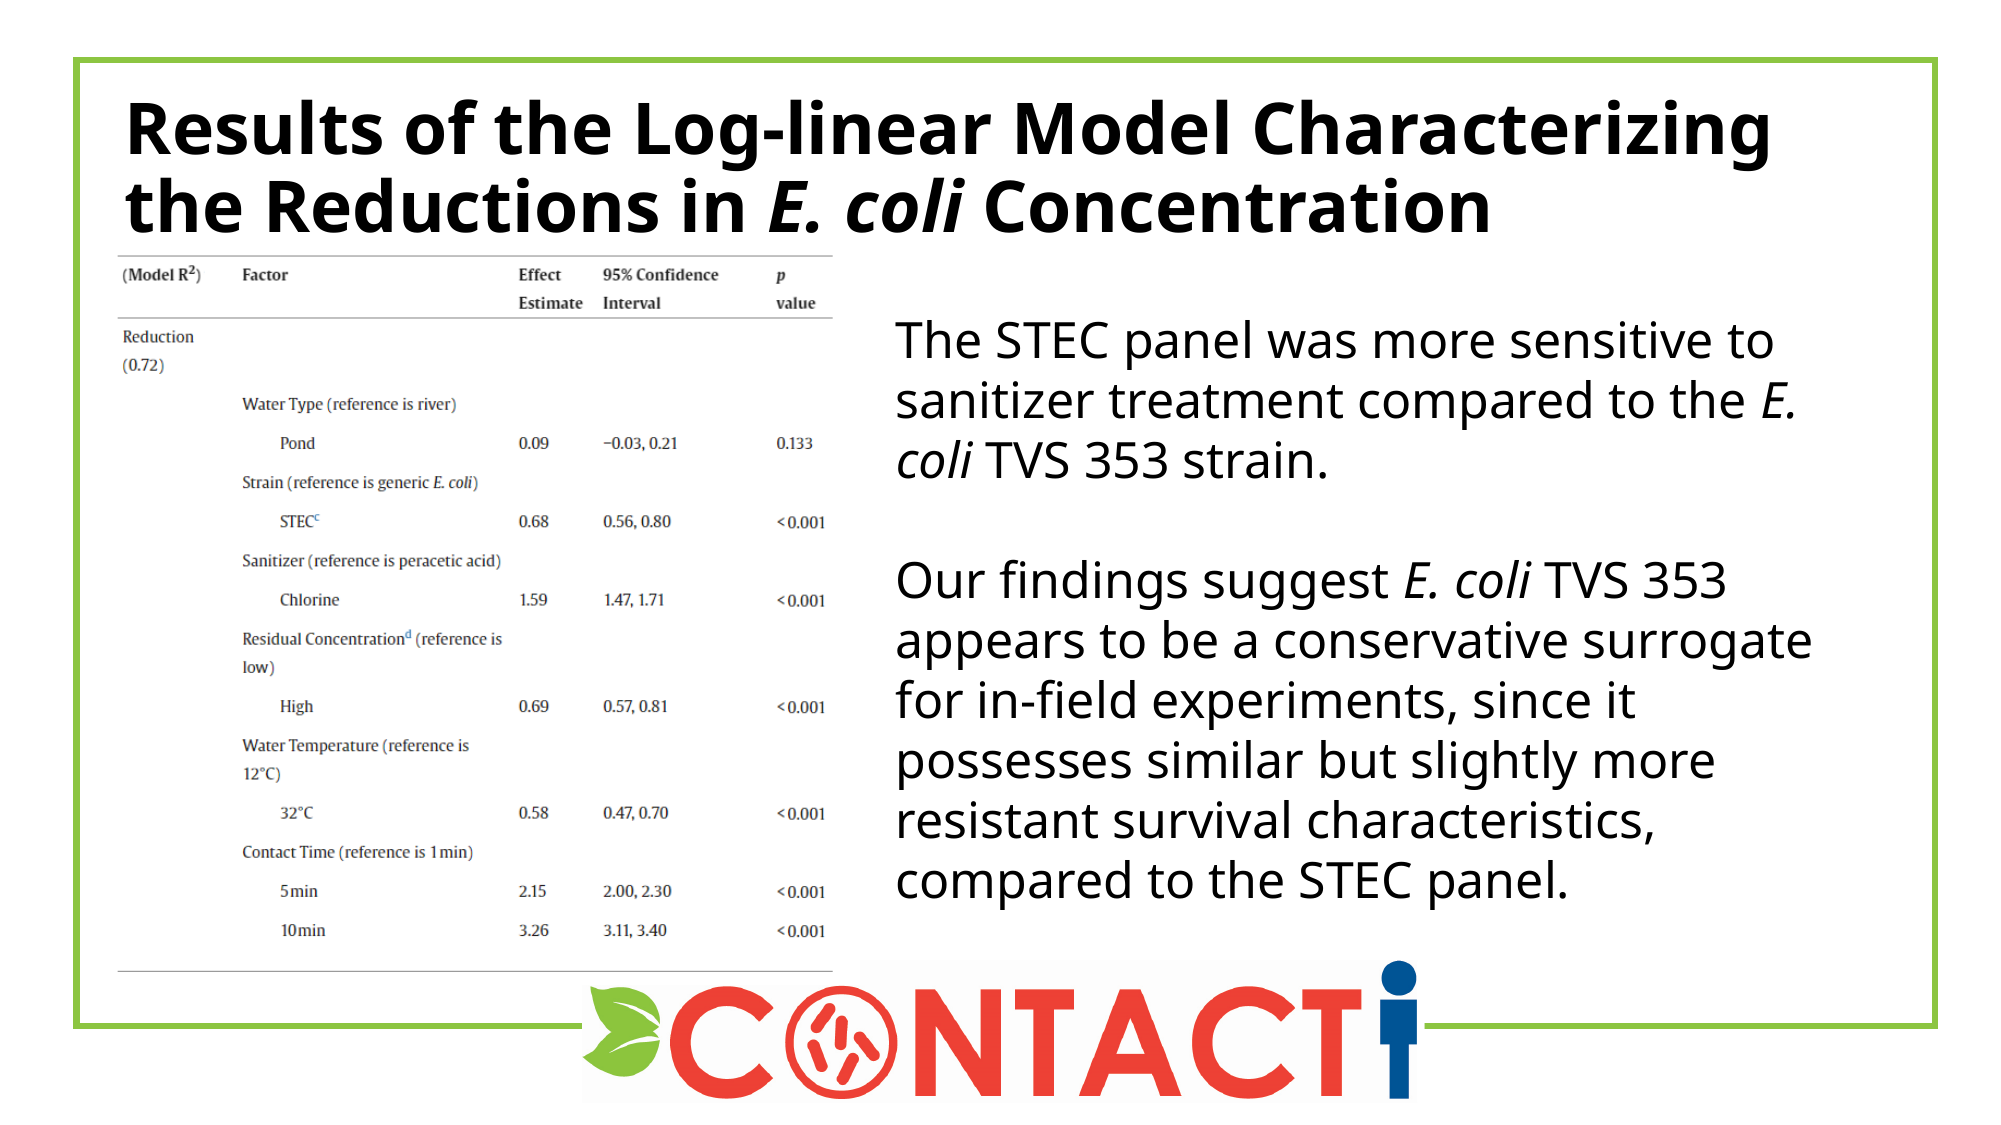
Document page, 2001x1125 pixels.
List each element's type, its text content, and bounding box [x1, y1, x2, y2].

title Results of the Log-linear Model Characterizing the Reductions in E. coli Concentration [109, 59, 1863, 281]
text_box The STEC panel was more sensitive to sanitizer treatment compared to the E. coli TVS 353 strain. Our findings suggest E. coli TVS 353 appears to be a conservative surrogate for in-field experiments, since it possesses similar but slightly more resistant survival characteristics, compared to the STEC panel. [880, 301, 1891, 986]
picture [109, 249, 1416, 1103]
